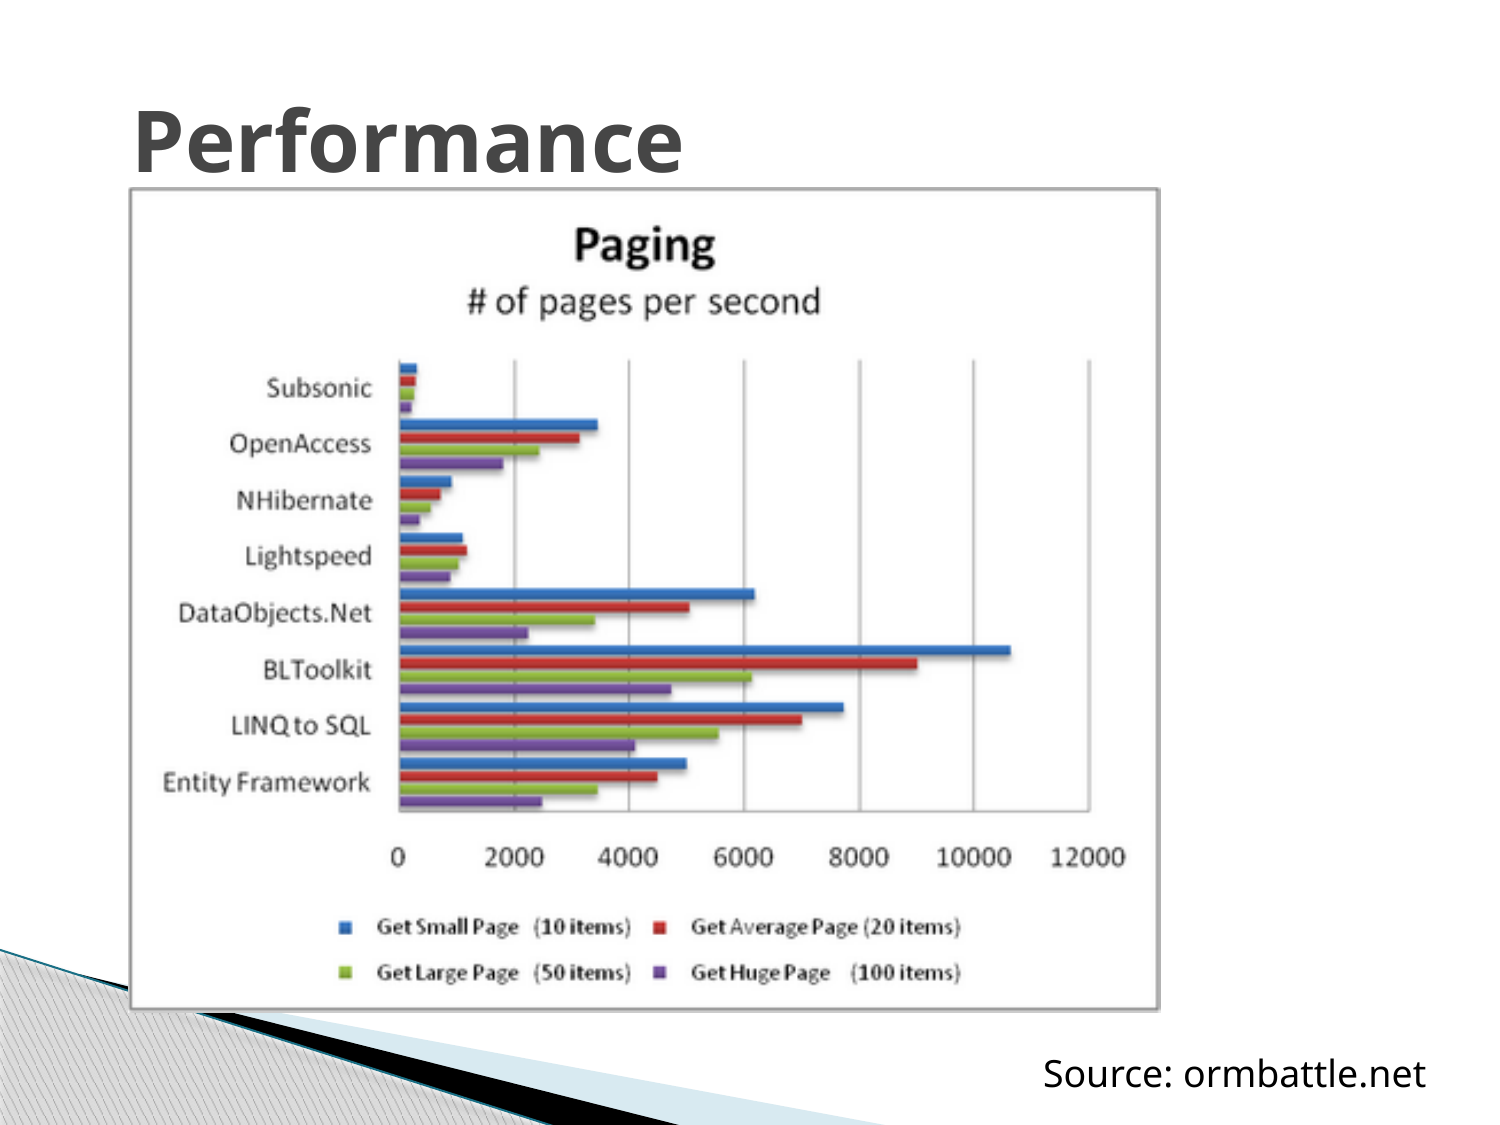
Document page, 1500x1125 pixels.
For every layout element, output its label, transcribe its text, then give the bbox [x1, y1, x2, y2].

text_box Source: ormbattle.net [773, 1042, 1442, 1103]
picture [128, 187, 1161, 1013]
title Performance [117, 45, 1350, 233]
